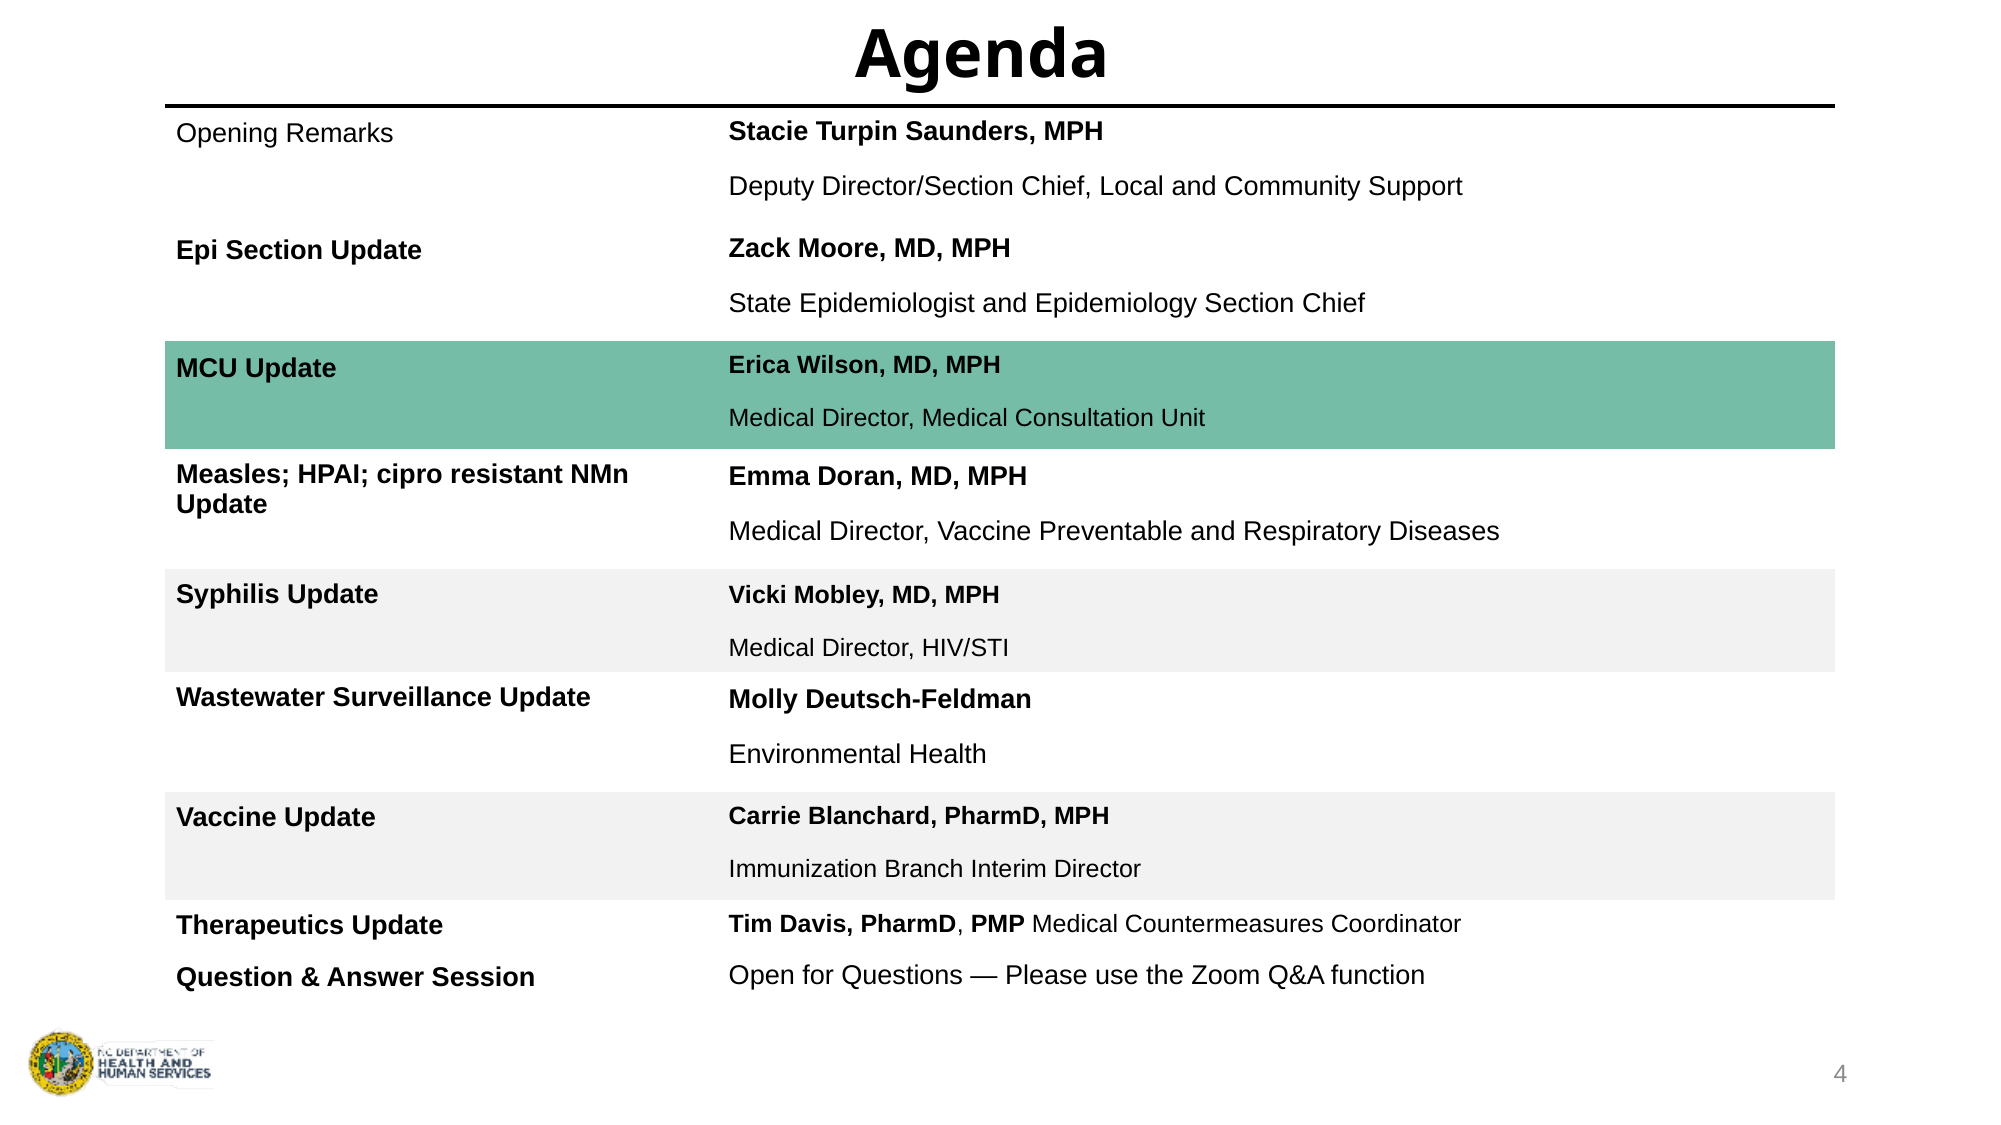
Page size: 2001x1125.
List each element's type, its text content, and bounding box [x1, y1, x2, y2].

picture [28, 1022, 214, 1125]
table_cell Carrie Blanchard, PharmD, MPH Immunization Branch Interim Director [718, 792, 1835, 900]
table_cell Open for Questions — Please use the Zoom Q&A function [718, 950, 1835, 1010]
table_cell Erica Wilson, MD, MPH Medical Director, Medical Consultation Unit [718, 341, 1835, 449]
table_cell Vaccine Update [165, 792, 718, 900]
slide_number 4 [1412, 1042, 1863, 1103]
table_cell Molly Deutsch-Feldman Environmental Health [718, 672, 1835, 792]
text_box Agenda [841, 3, 1567, 99]
table_cell Epi Section Update [165, 223, 718, 341]
table_cell Question & Answer Session [165, 950, 718, 1010]
table_cell Therapeutics Update [165, 900, 718, 950]
table_cell MCU Update [165, 341, 718, 449]
table_cell Vicki Mobley, MD, MPH Medical Director, HIV/STI [718, 569, 1835, 672]
table_cell Emma Doran, MD, MPH Medical Director, Vaccine Preventable and Respiratory Diseases [718, 449, 1835, 569]
table_header Stacie Turpin Saunders, MPH Deputy Director/Section Chief, Local and Community Support [718, 108, 1835, 223]
table_cell Measles; HPAI; cipro resistant NMn Update [165, 449, 718, 569]
table_cell Tim Davis, PharmD, PMP Medical Countermeasures Coordinator [718, 900, 1835, 950]
table_cell Wastewater Surveillance Update [165, 672, 718, 792]
table_header Opening Remarks [165, 108, 718, 223]
table_cell Syphilis Update [165, 569, 718, 672]
table_cell Zack Moore, MD, MPH State Epidemiologist and Epidemiology Section Chief [718, 223, 1835, 341]
